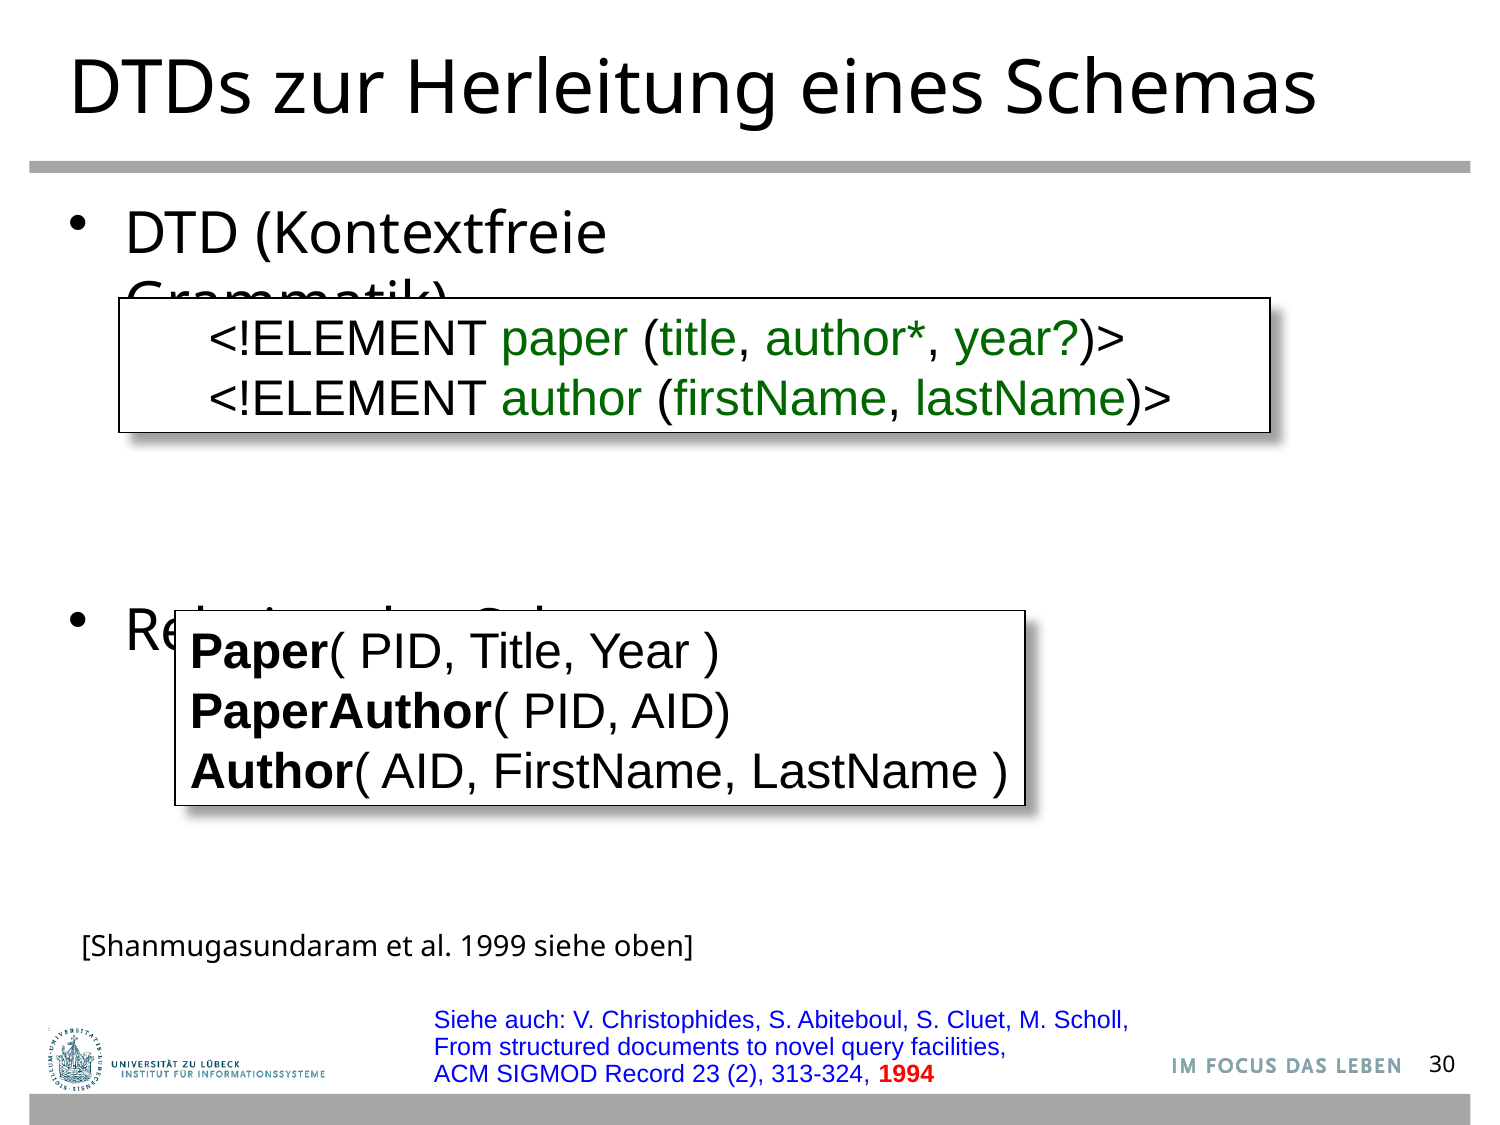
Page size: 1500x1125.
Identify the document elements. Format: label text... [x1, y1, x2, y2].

slide_number 30 [1305, 1050, 1471, 1083]
title DTDs zur Herleitung eines Schemas [53, 31, 1388, 219]
list DTD (Kontextfreie Grammatik) Relationales Schema: [53, 187, 932, 841]
text_box [Shanmugasundaram et al. 1999 siehe oben] [66, 920, 710, 970]
picture [1288, 1058, 1305, 1073]
text_box Paper( PID, Title, Year ) PaperAuthor( PID, AID) Author( AID, FirstName, LastName ) [175, 610, 1025, 806]
text_box Siehe auch: V. Christophides, S. Abiteboul, S. Cluet, M. Scholl, From structured documents to novel query facilities, ACM SIGMOD Record 23 (2), 313-324, 1994 [419, 999, 1288, 1096]
text_box <!ELEMENT paper (title, author*, year?)> <!ELEMENT author (firstName, lastName)> [118, 297, 1270, 433]
